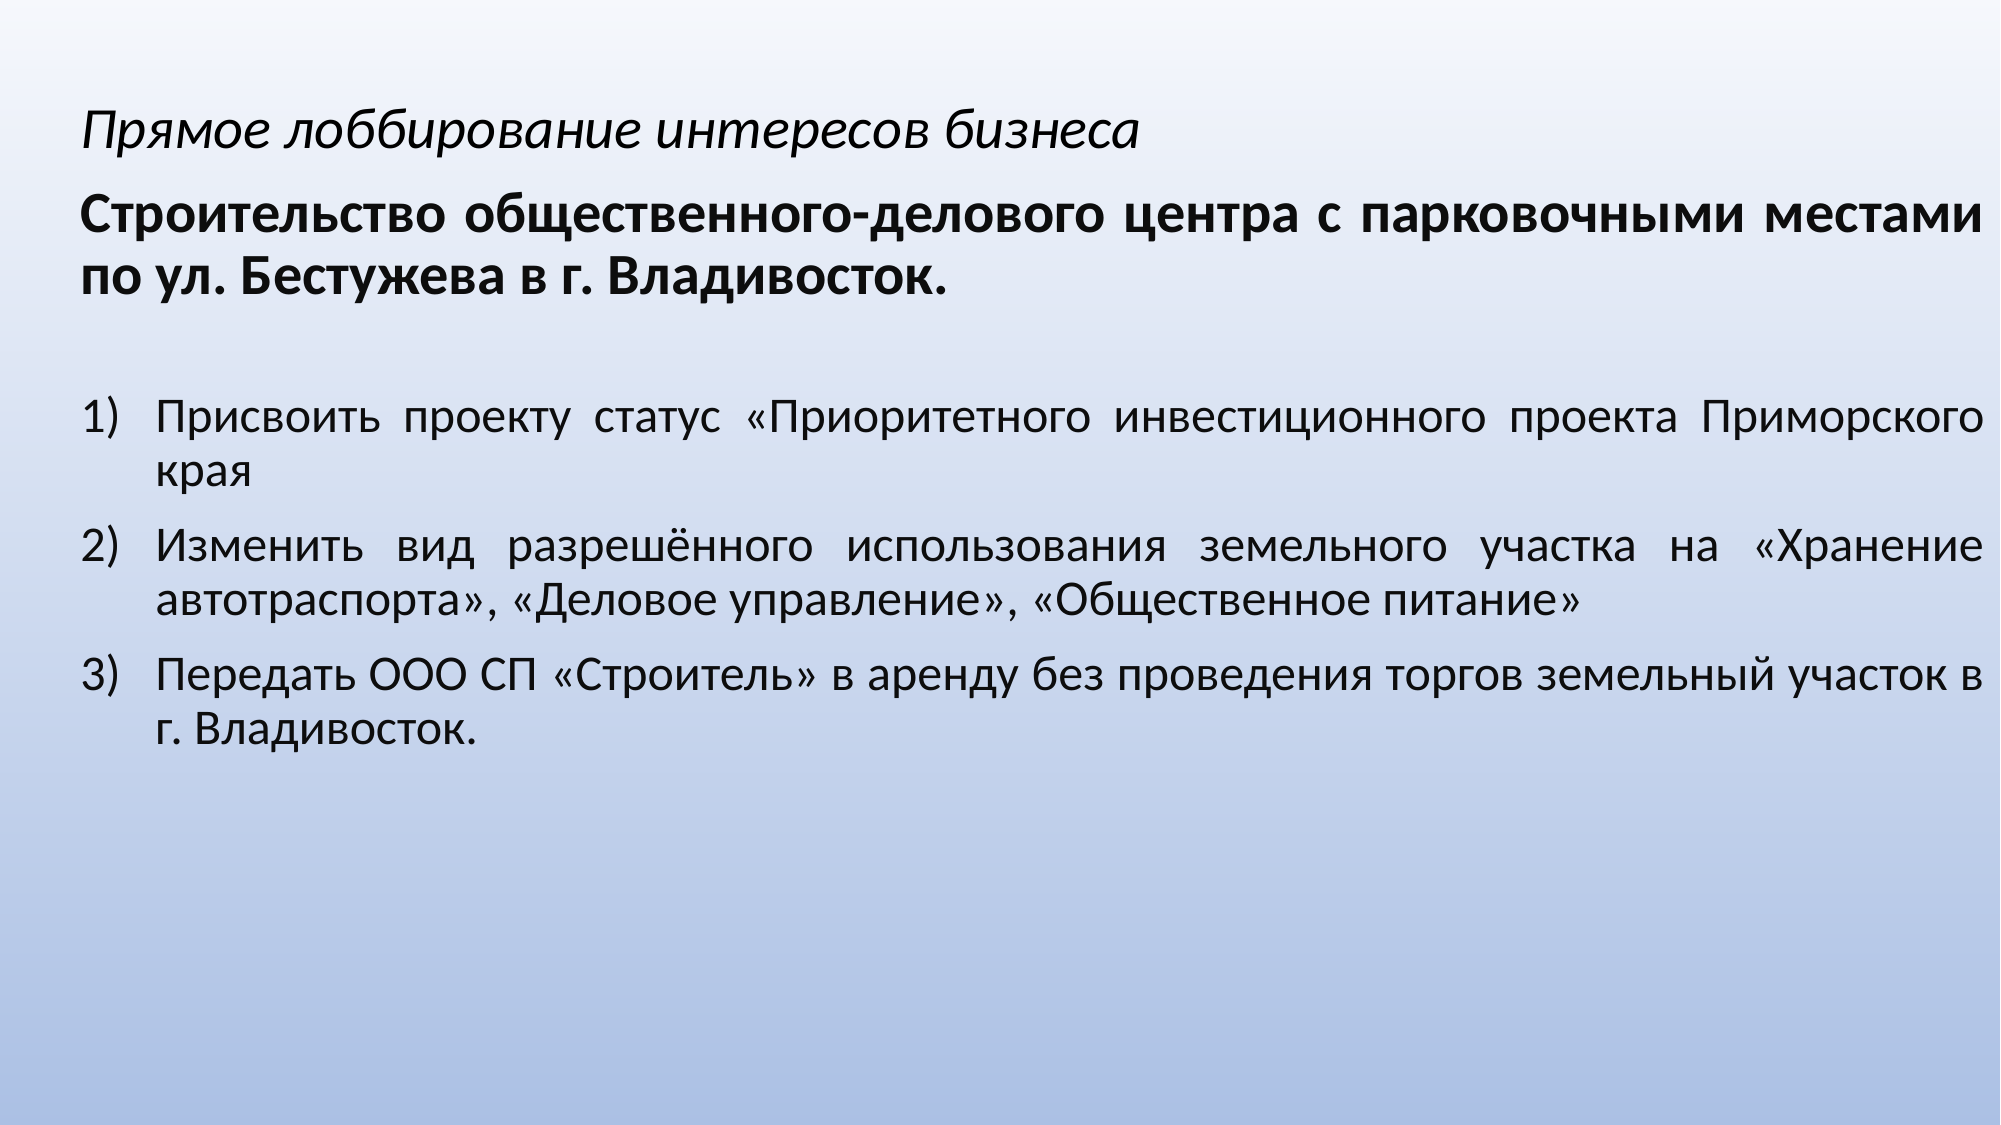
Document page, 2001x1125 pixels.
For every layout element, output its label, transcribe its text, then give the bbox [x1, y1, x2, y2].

list Прямое лоббирование интересов бизнеса Строительство общественного-делового центра с парковочными местами по ул. Бестужева в г. Владивосток. Присвоить проекту статус «Приоритетного инвестиционного проекта Приморского края Изменить вид разрешённого использования земельного участка на «Хранение автотраспорта», «Деловое управление», «Общественное питание» Передать ООО СП «Строитель» в аренду без проведения торгов земельный участок в г. Владивосток. [65, 0, 2000, 1125]
